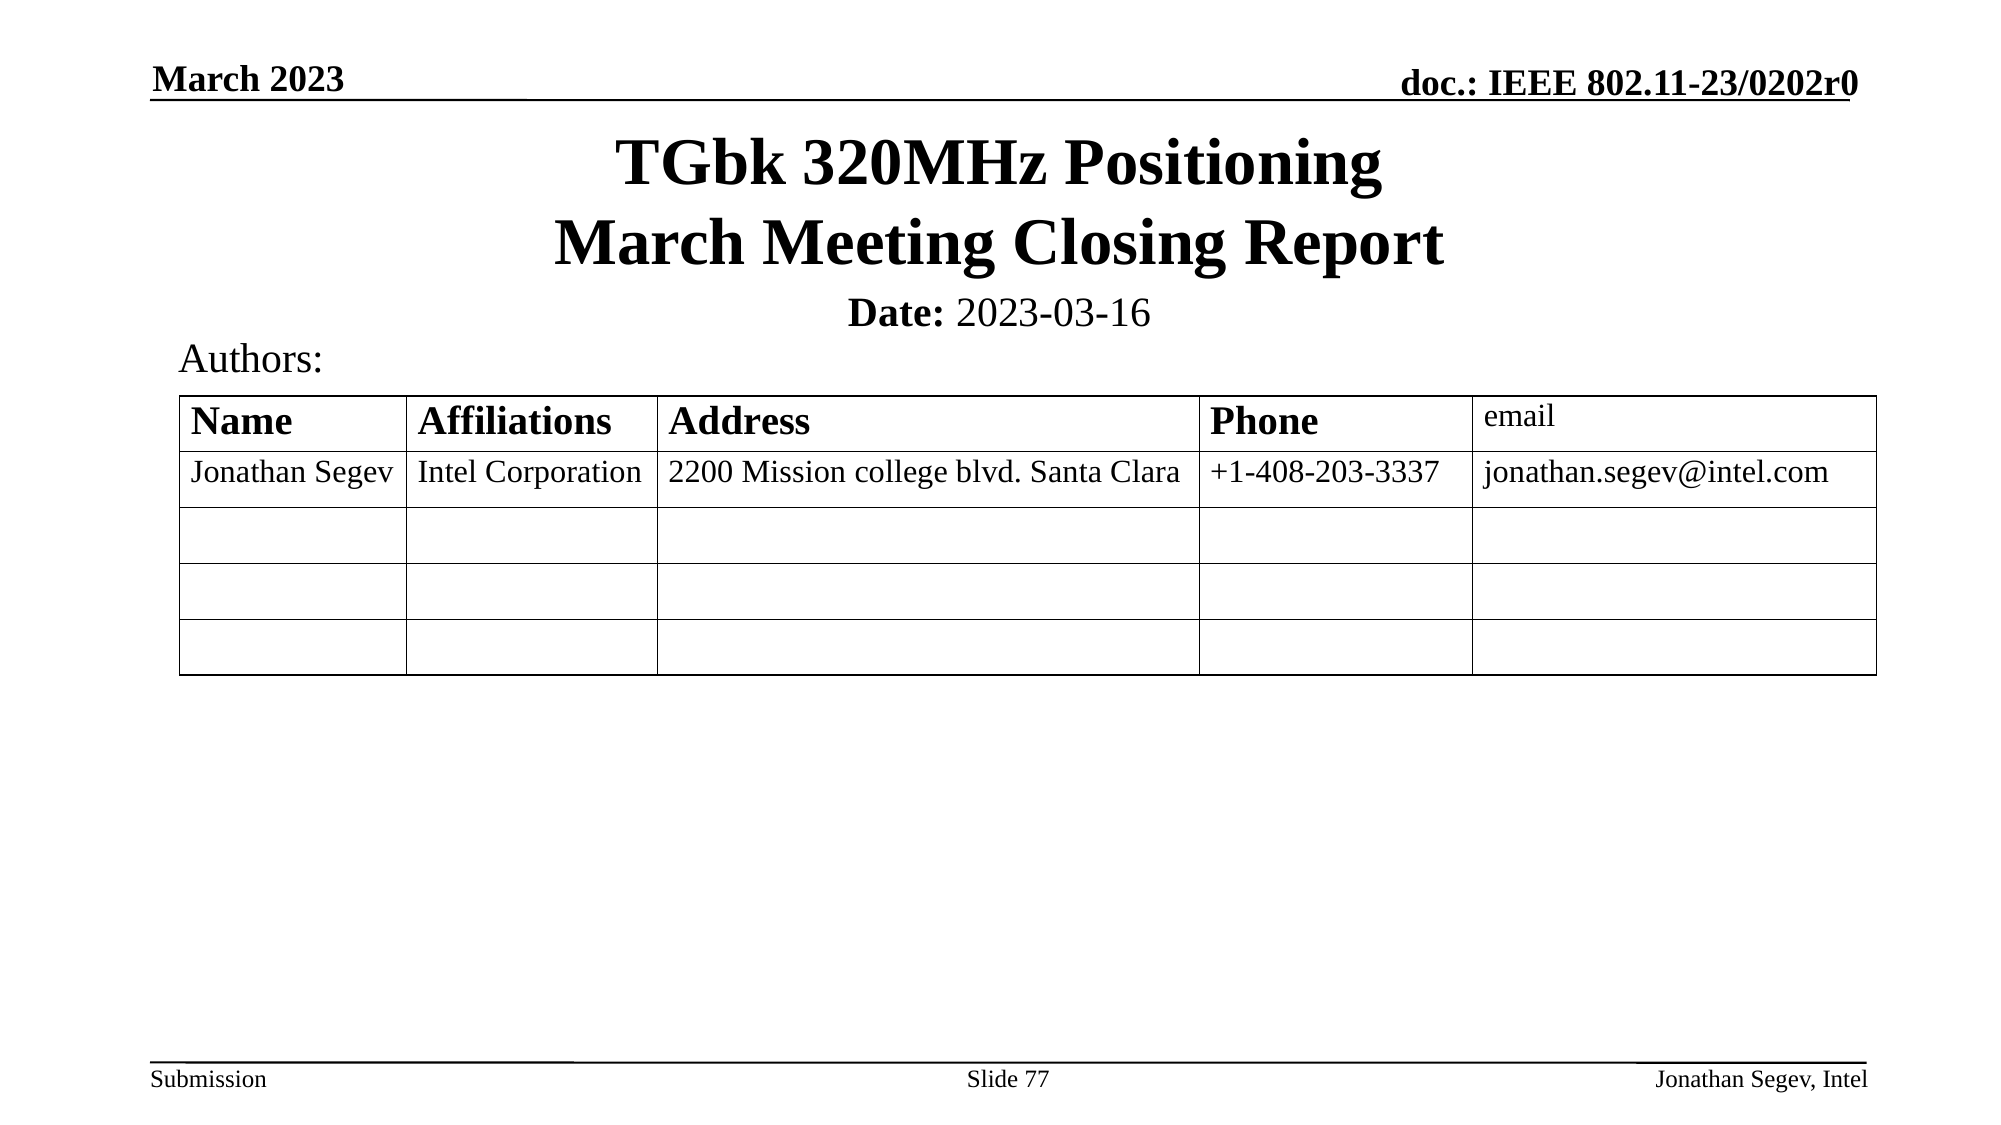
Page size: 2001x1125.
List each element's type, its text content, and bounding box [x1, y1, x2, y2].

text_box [164, 395, 1890, 804]
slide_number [152, 54, 563, 100]
footer Jonathan Segev, Intel [1171, 1061, 1869, 1093]
slide_number Slide 77 [950, 1061, 1067, 1123]
subtitle Date: 2023-03-16 [299, 276, 1701, 356]
title TGbk 320MHz Positioning March Meeting Closing Report [149, 76, 1851, 319]
text_box Authors: [162, 323, 401, 387]
